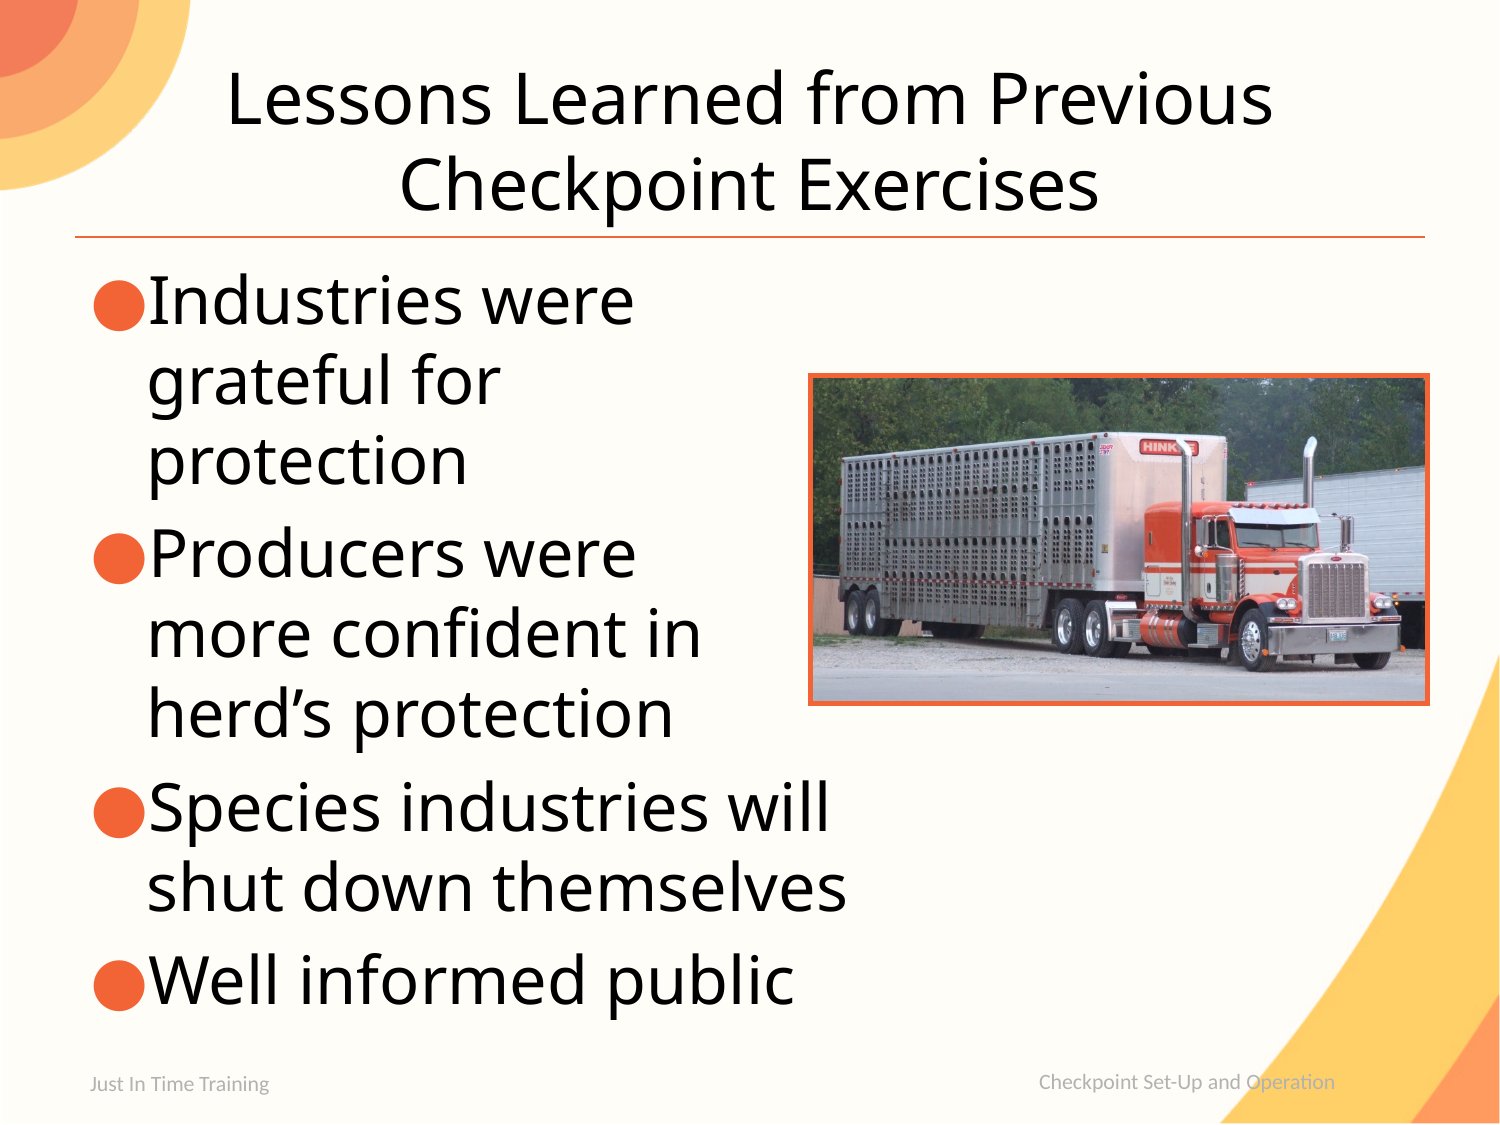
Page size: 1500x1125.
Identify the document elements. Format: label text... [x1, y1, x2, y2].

title Lessons Learned from Previous Checkpoint Exercises [75, 45, 1425, 233]
picture [0, 0, 1500, 1125]
list Industries were grateful for protection Producers were more confident in herd’s protection Species industries will shut down themselves Well informed public [75, 249, 875, 1050]
slide_number Just In Time Training [75, 1062, 425, 1103]
footer Checkpoint Set-Up and Operation [950, 1062, 1425, 1100]
